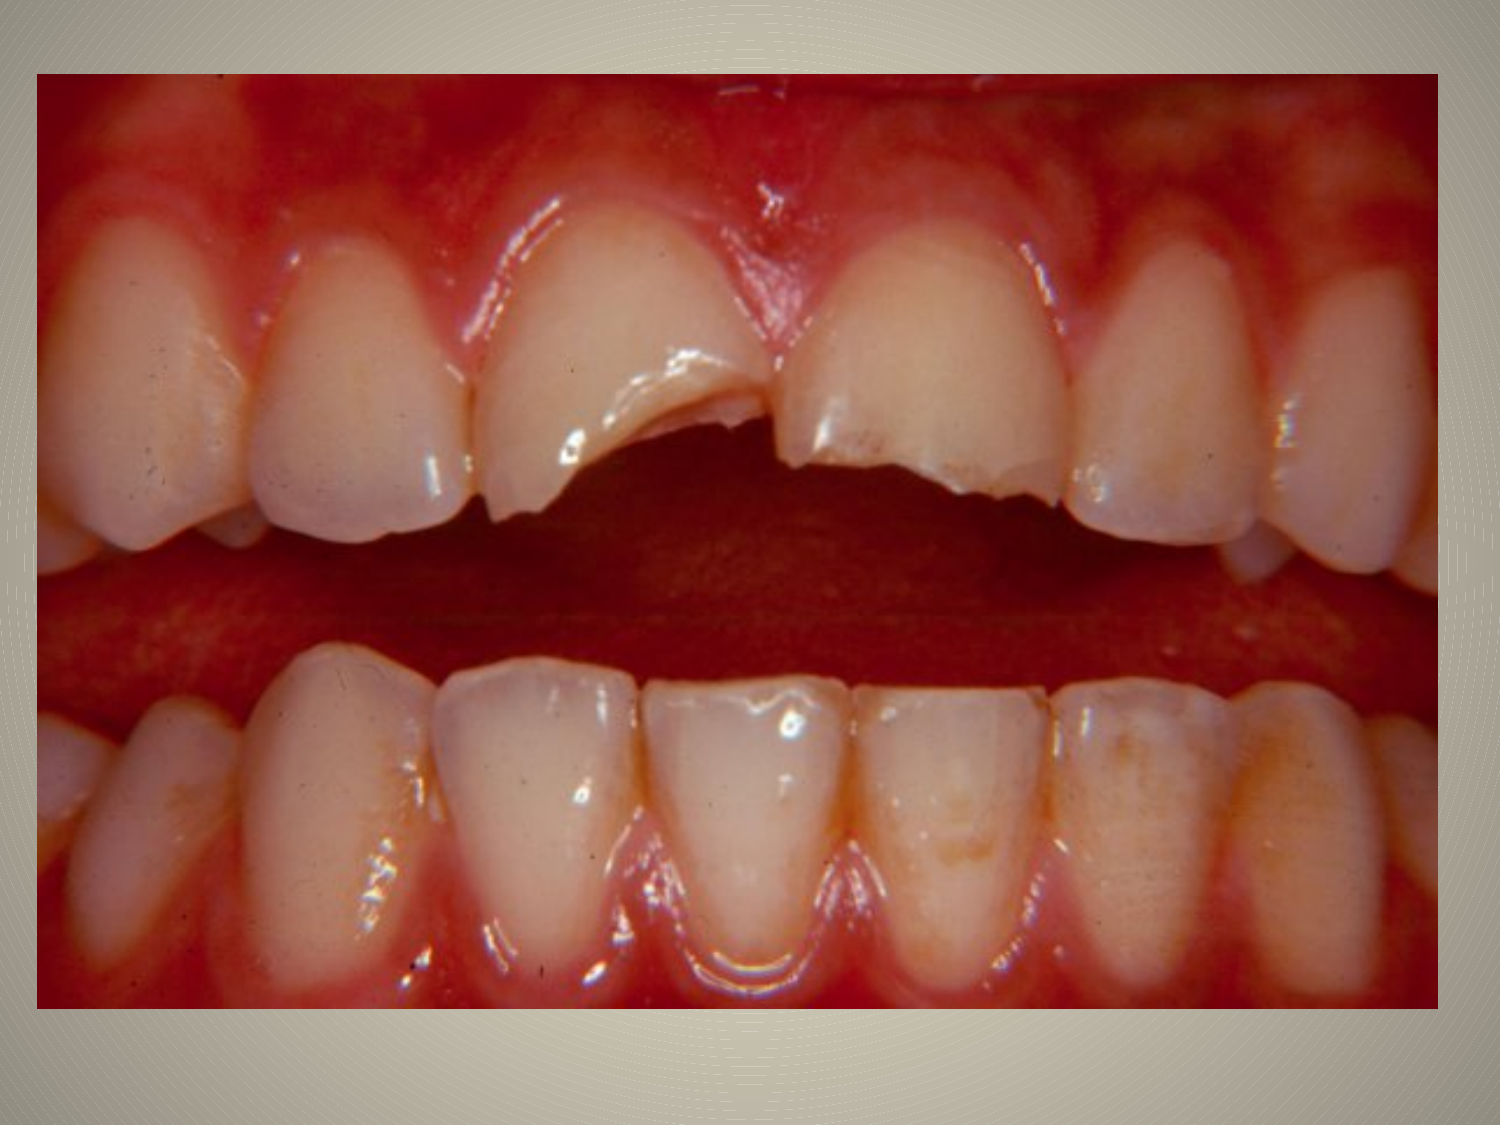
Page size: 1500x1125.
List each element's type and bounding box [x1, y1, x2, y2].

list [37, 74, 1439, 1009]
